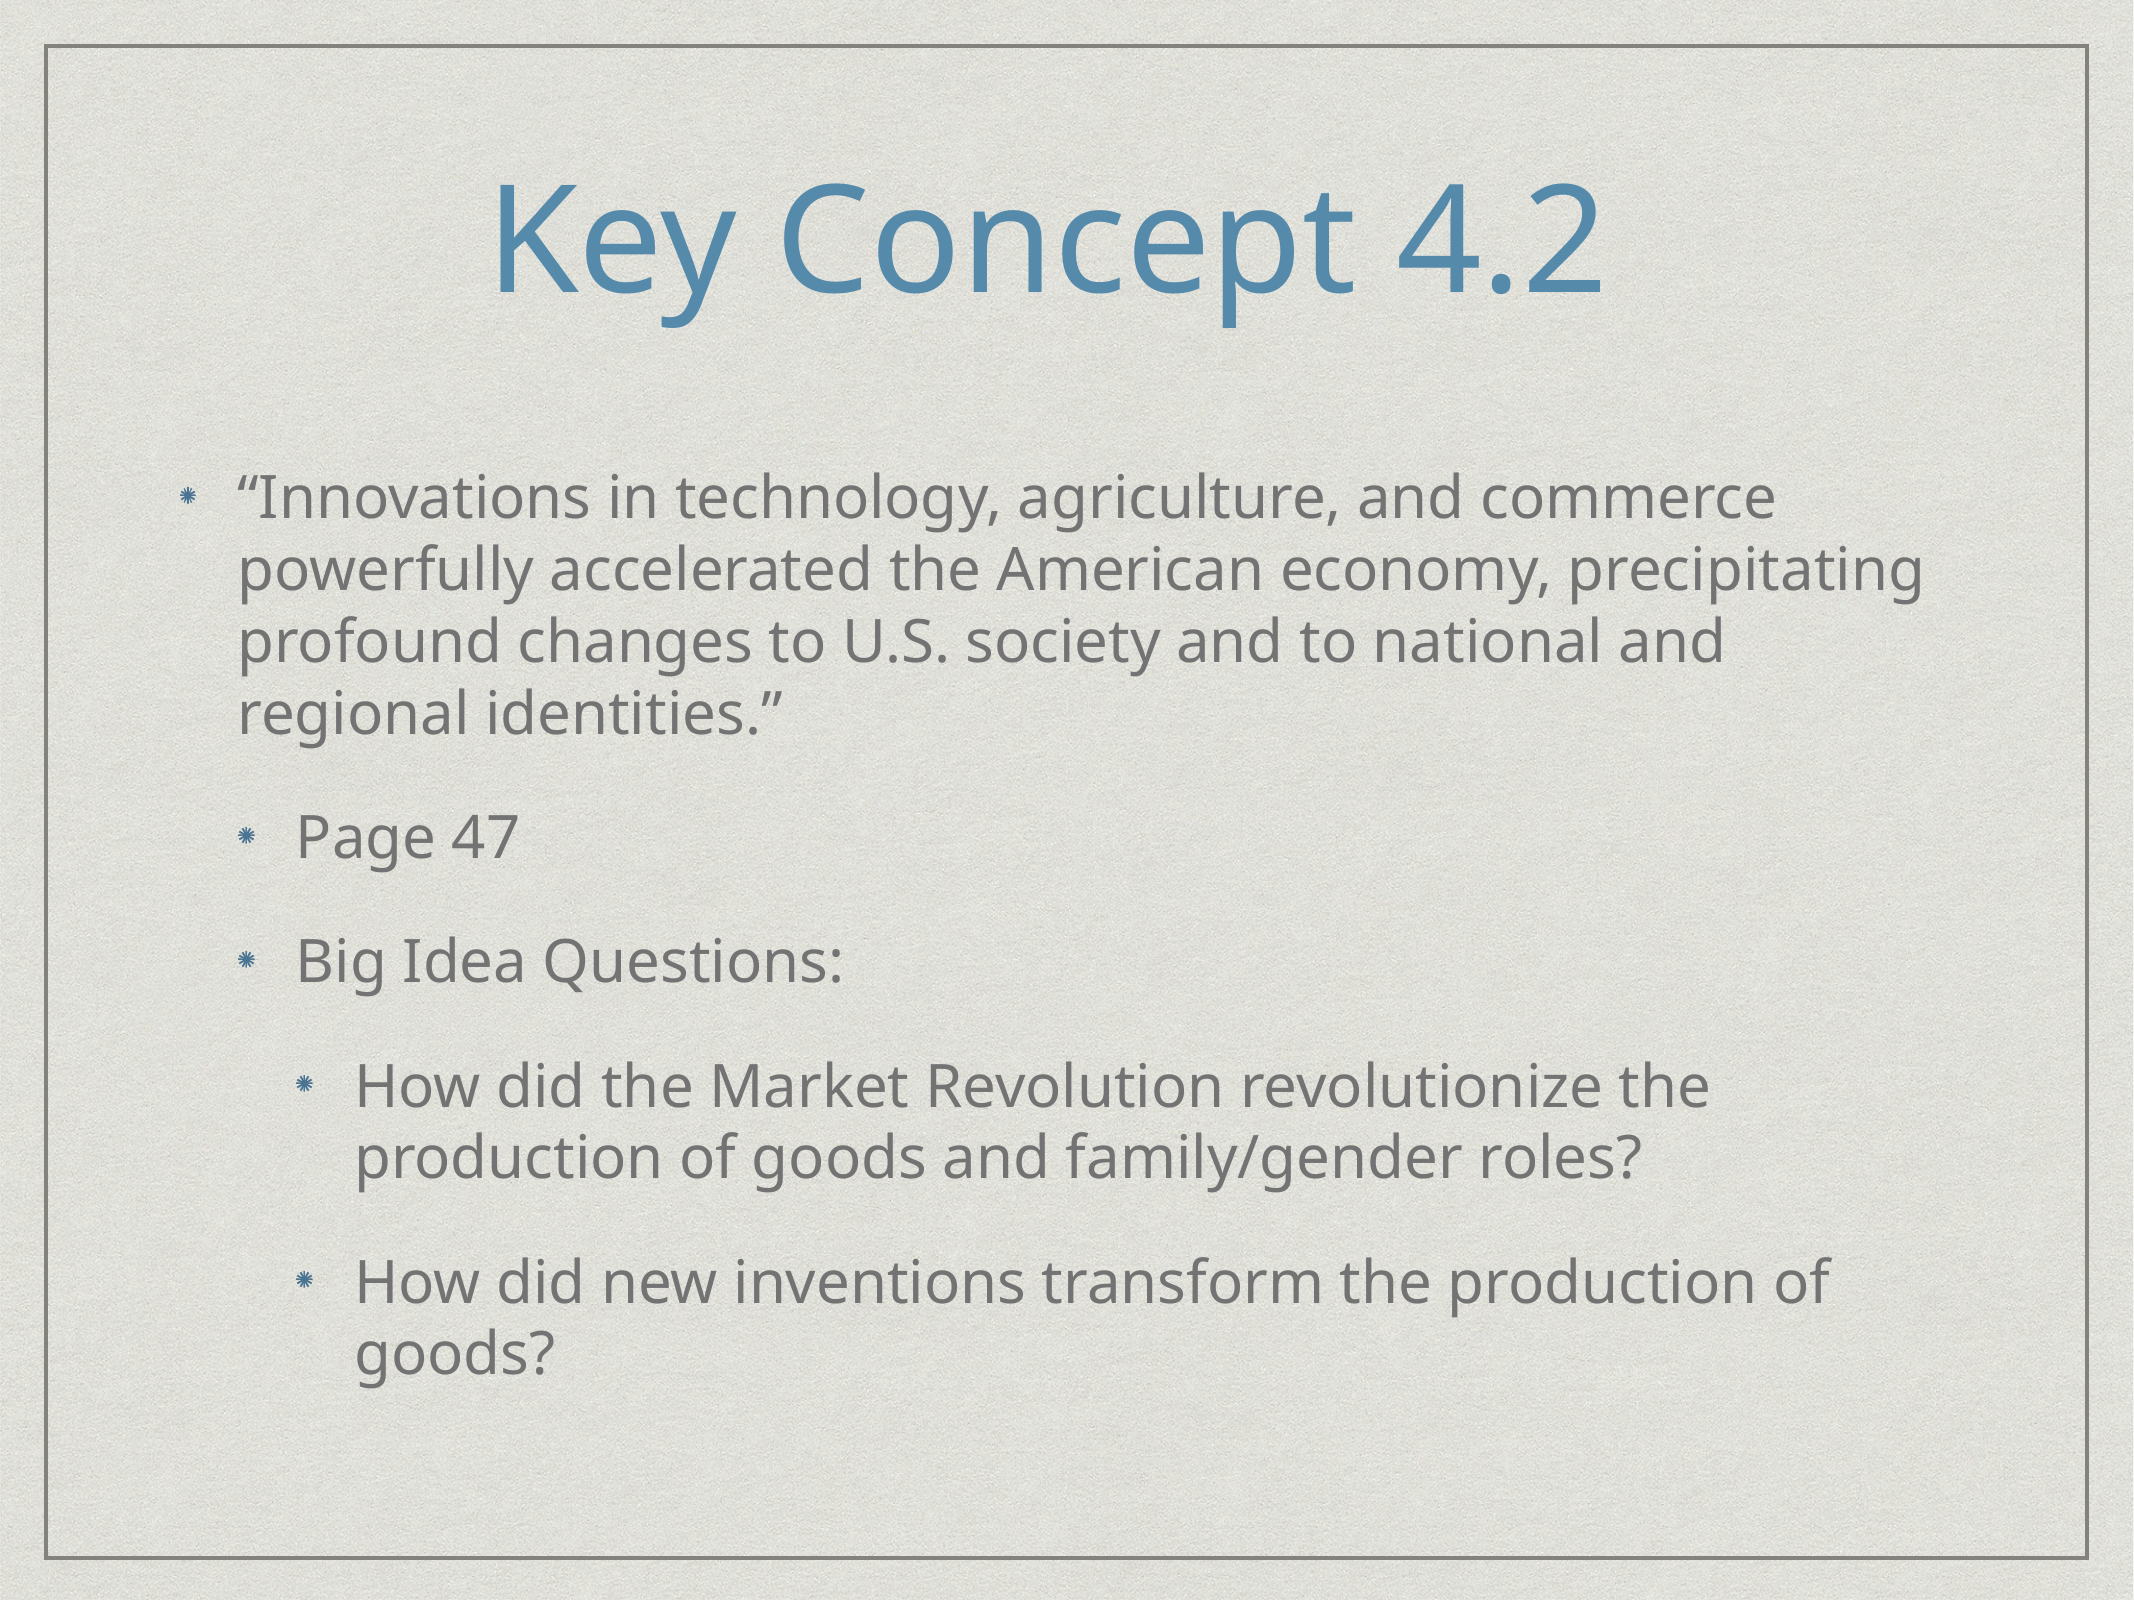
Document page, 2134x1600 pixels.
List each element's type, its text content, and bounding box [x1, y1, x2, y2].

title Key Concept 4.2 [170, 43, 1963, 445]
list “Innovations in technology, agriculture, and commerce powerfully accelerated the American economy, precipitating profound changes to U.S. society and to national and regional identities.” Page 47 Big Idea Questions: How did the Market Revolution revolutionize the production of goods and family/gender roles? How did new inventions transform the production of goods? [170, 453, 1963, 1393]
picture [0, 0, 2134, 1600]
